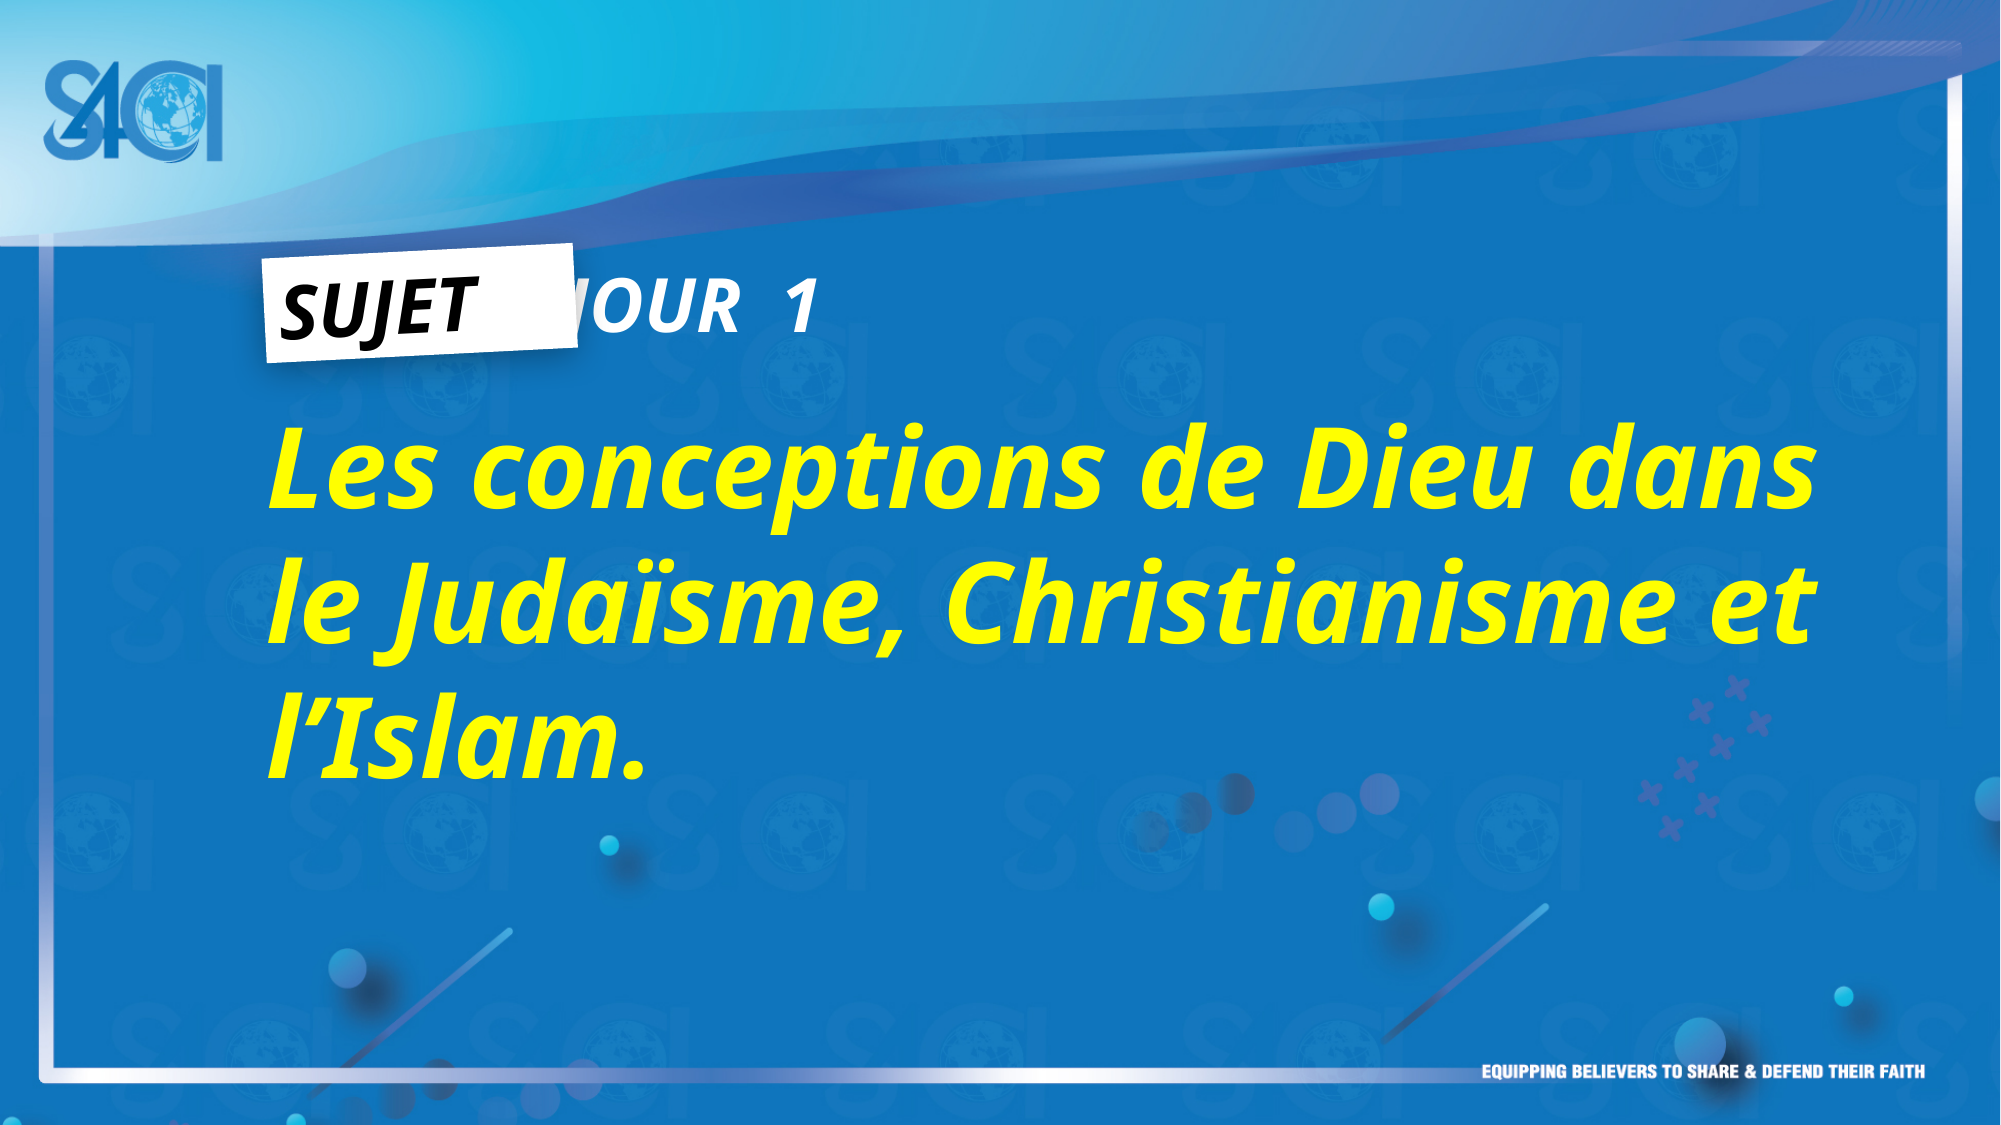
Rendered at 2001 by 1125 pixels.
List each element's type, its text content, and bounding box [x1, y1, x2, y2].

picture [0, 0, 2001, 1125]
text_box SUJET [260, 241, 579, 365]
text_box Les conceptions de Dieu dans le Judaïsme, Christianisme et l’Islam. [251, 388, 1878, 809]
text_box JOUR 1 [589, 250, 862, 356]
